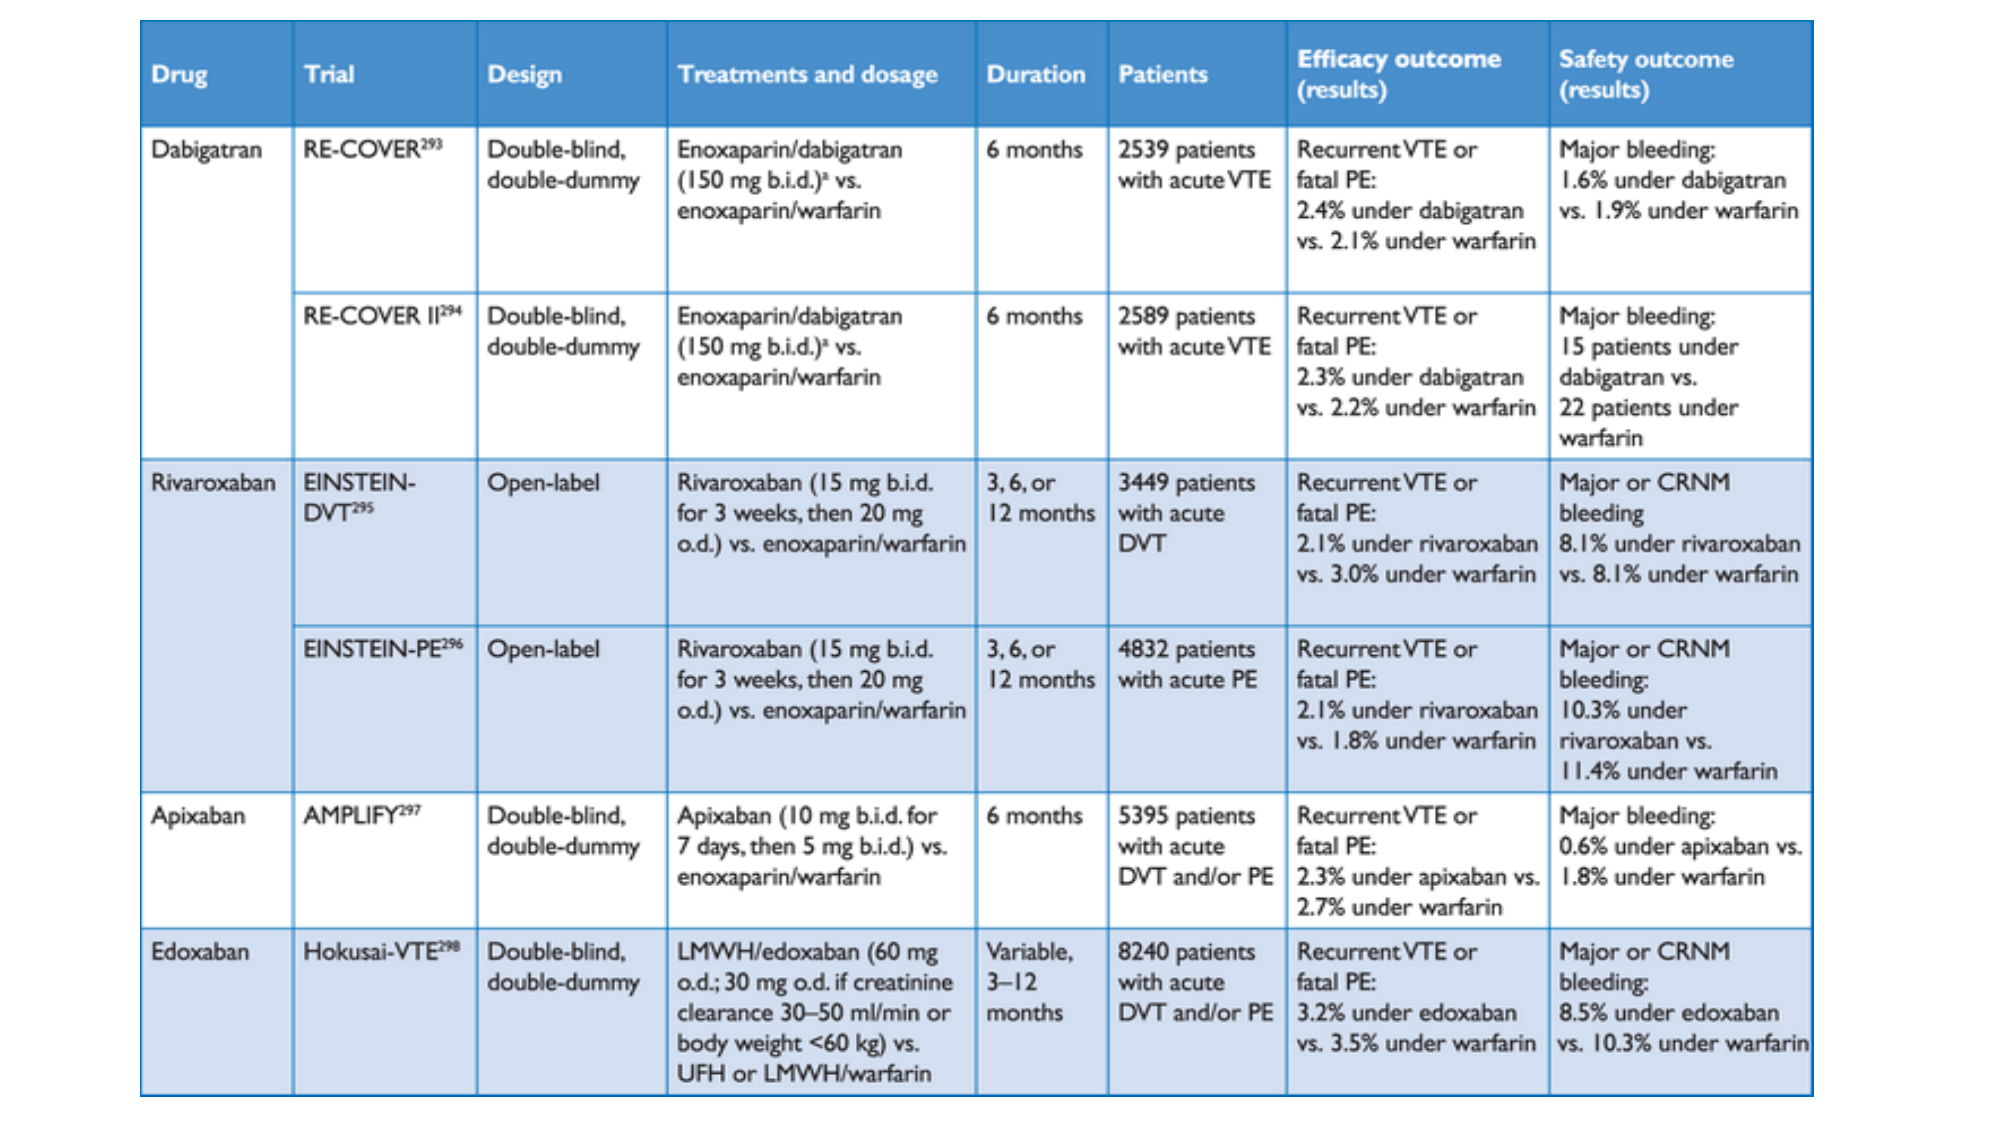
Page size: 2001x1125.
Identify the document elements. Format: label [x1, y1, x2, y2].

picture [140, 20, 1814, 1097]
